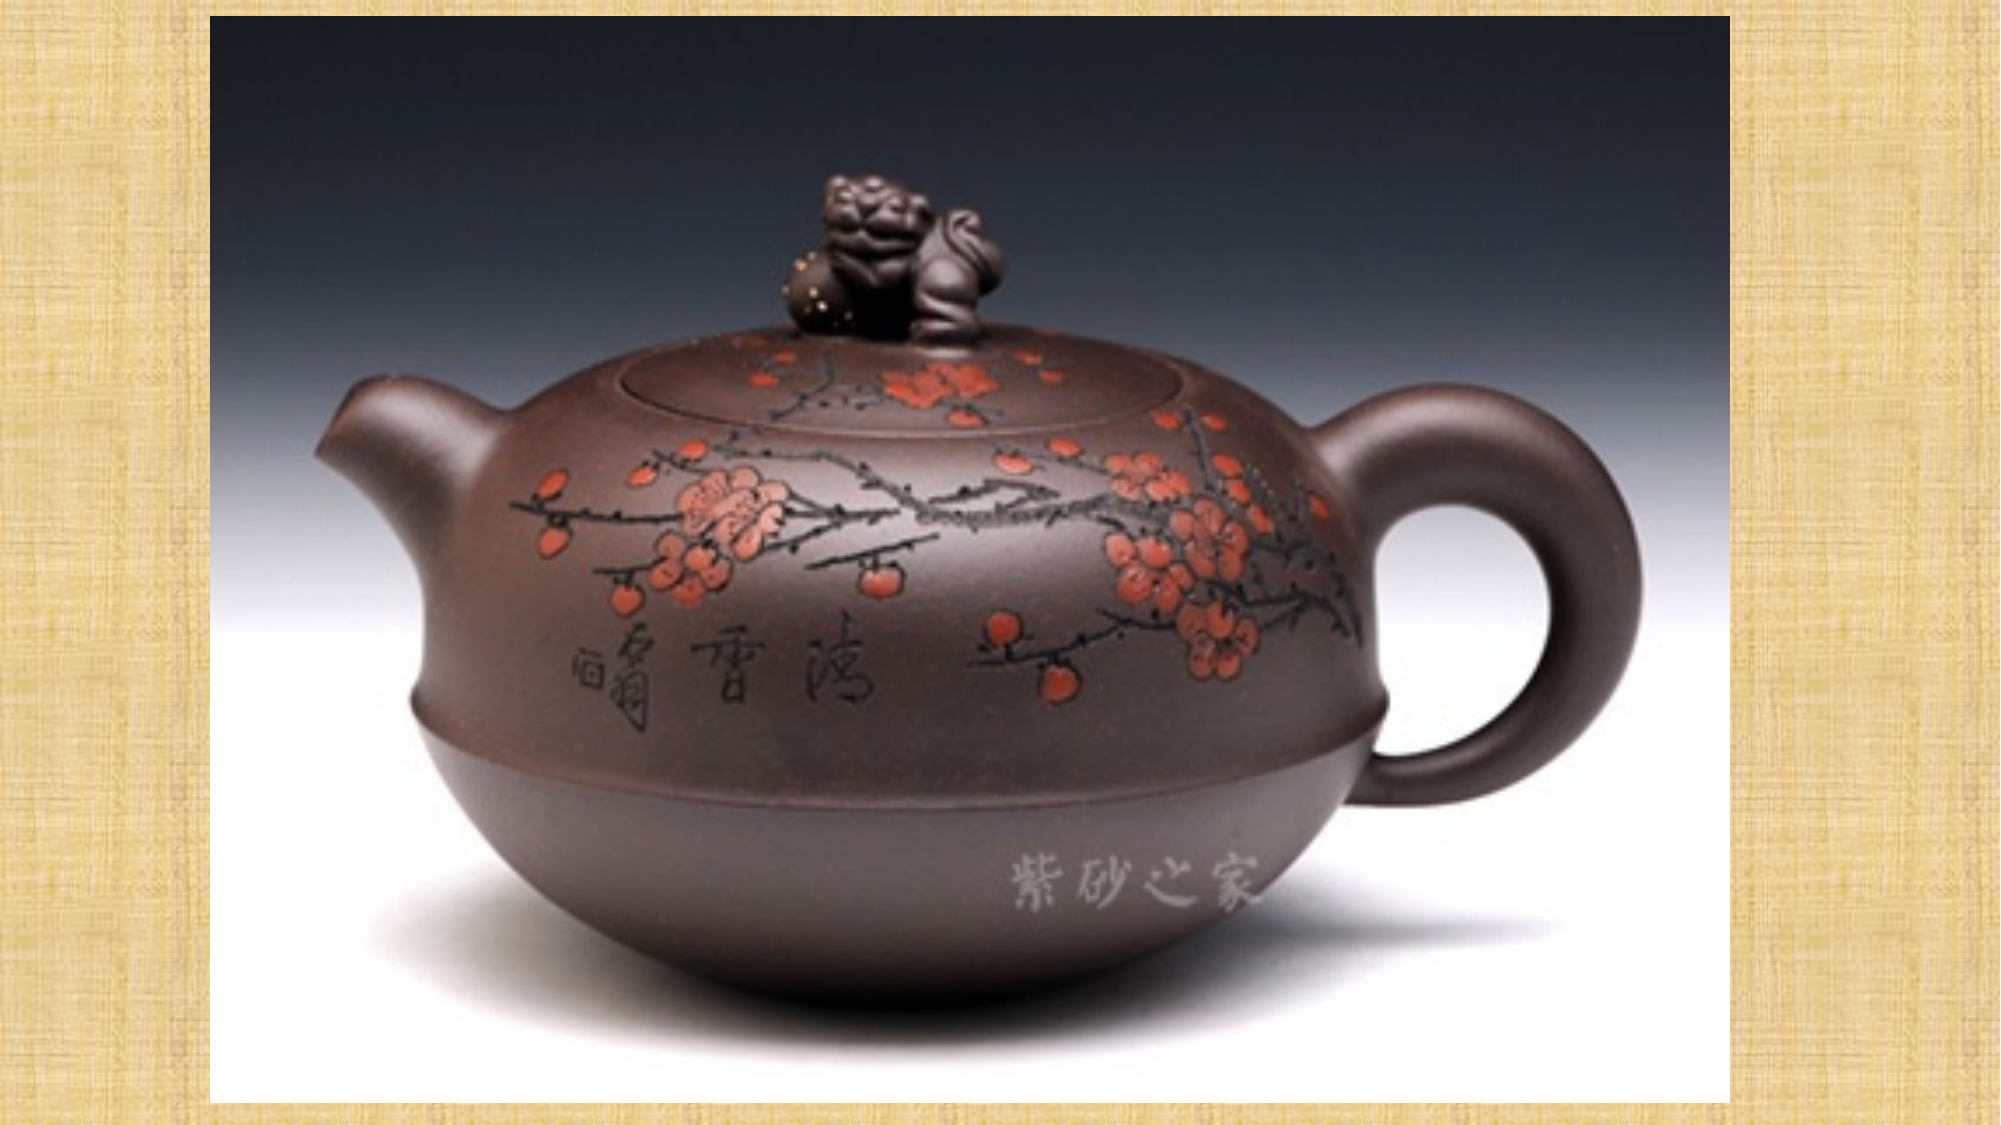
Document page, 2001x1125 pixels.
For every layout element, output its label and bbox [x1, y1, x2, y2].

list [209, 16, 1730, 1103]
picture [0, 0, 2001, 1125]
